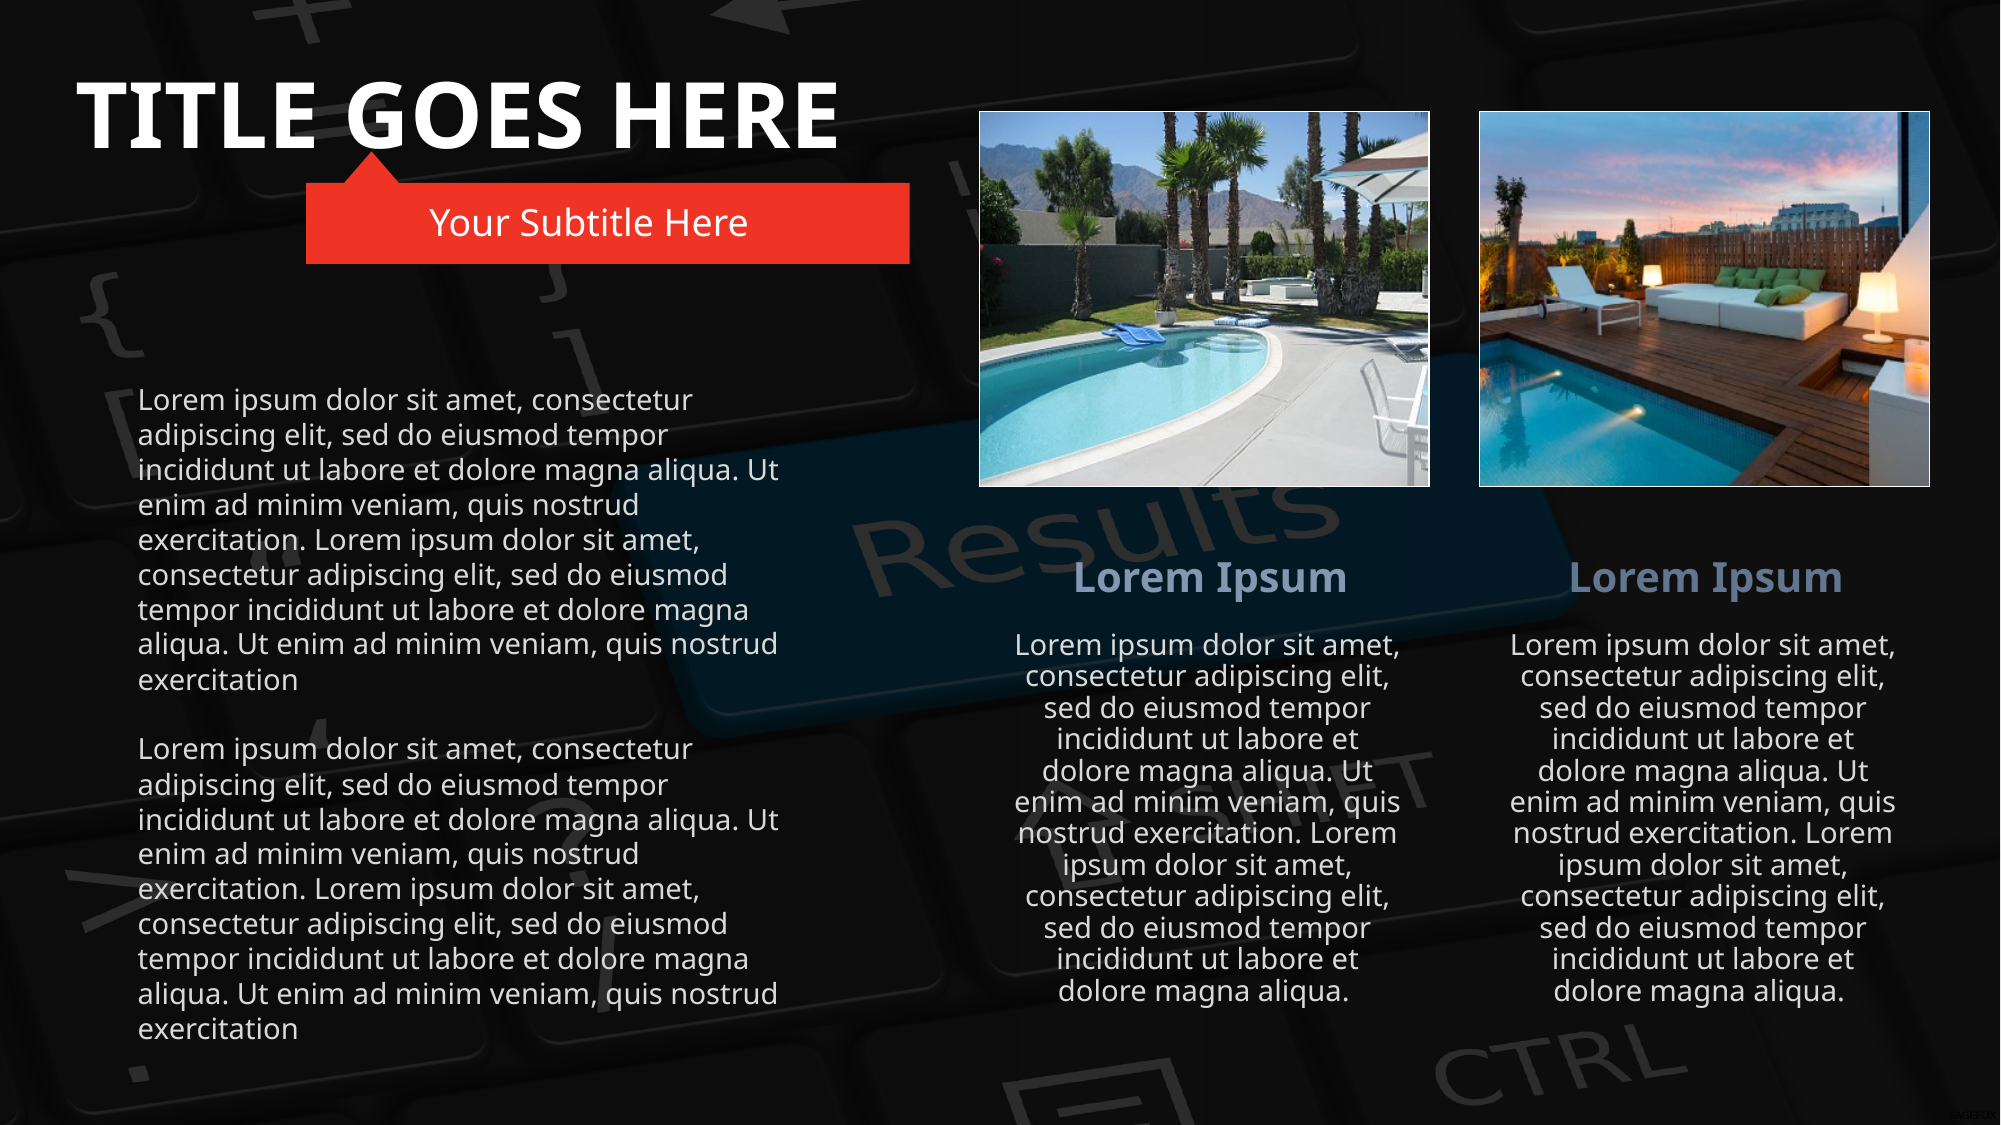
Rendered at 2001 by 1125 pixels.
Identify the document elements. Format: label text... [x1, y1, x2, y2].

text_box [1013, 543, 1404, 1006]
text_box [1509, 543, 1900, 1006]
text_box [1478, 110, 1930, 487]
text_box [306, 151, 910, 264]
text_box Lorem ipsum dolor sit amet, consectetur adipiscing elit, sed do eiusmod tempor incididunt ut labore et dolore magna aliqua. Ut enim ad minim veniam, quis nostrud exercitation. Lorem ipsum dolor sit amet, consectetur adipiscing elit, sed do eiusmod tempor incididunt ut labore et dolore magna aliqua. Ut enim ad minim veniam, quis nostrud exercitation Lorem ipsum dolor sit amet, consectetur adipiscing elit, sed do eiusmod tempor incididunt ut labore et dolore magna aliqua. Ut enim ad minim veniam, quis nostrud exercitation. Lorem ipsum dolor sit amet, consectetur adipiscing elit, sed do eiusmod tempor incididunt ut labore et dolore magna aliqua. Ut enim ad minim veniam, quis nostrud exercitation [122, 373, 798, 1125]
text_box [978, 110, 1430, 487]
picture [0, 0, 2001, 1125]
text_box TITLE GOES HERE [60, 49, 965, 175]
